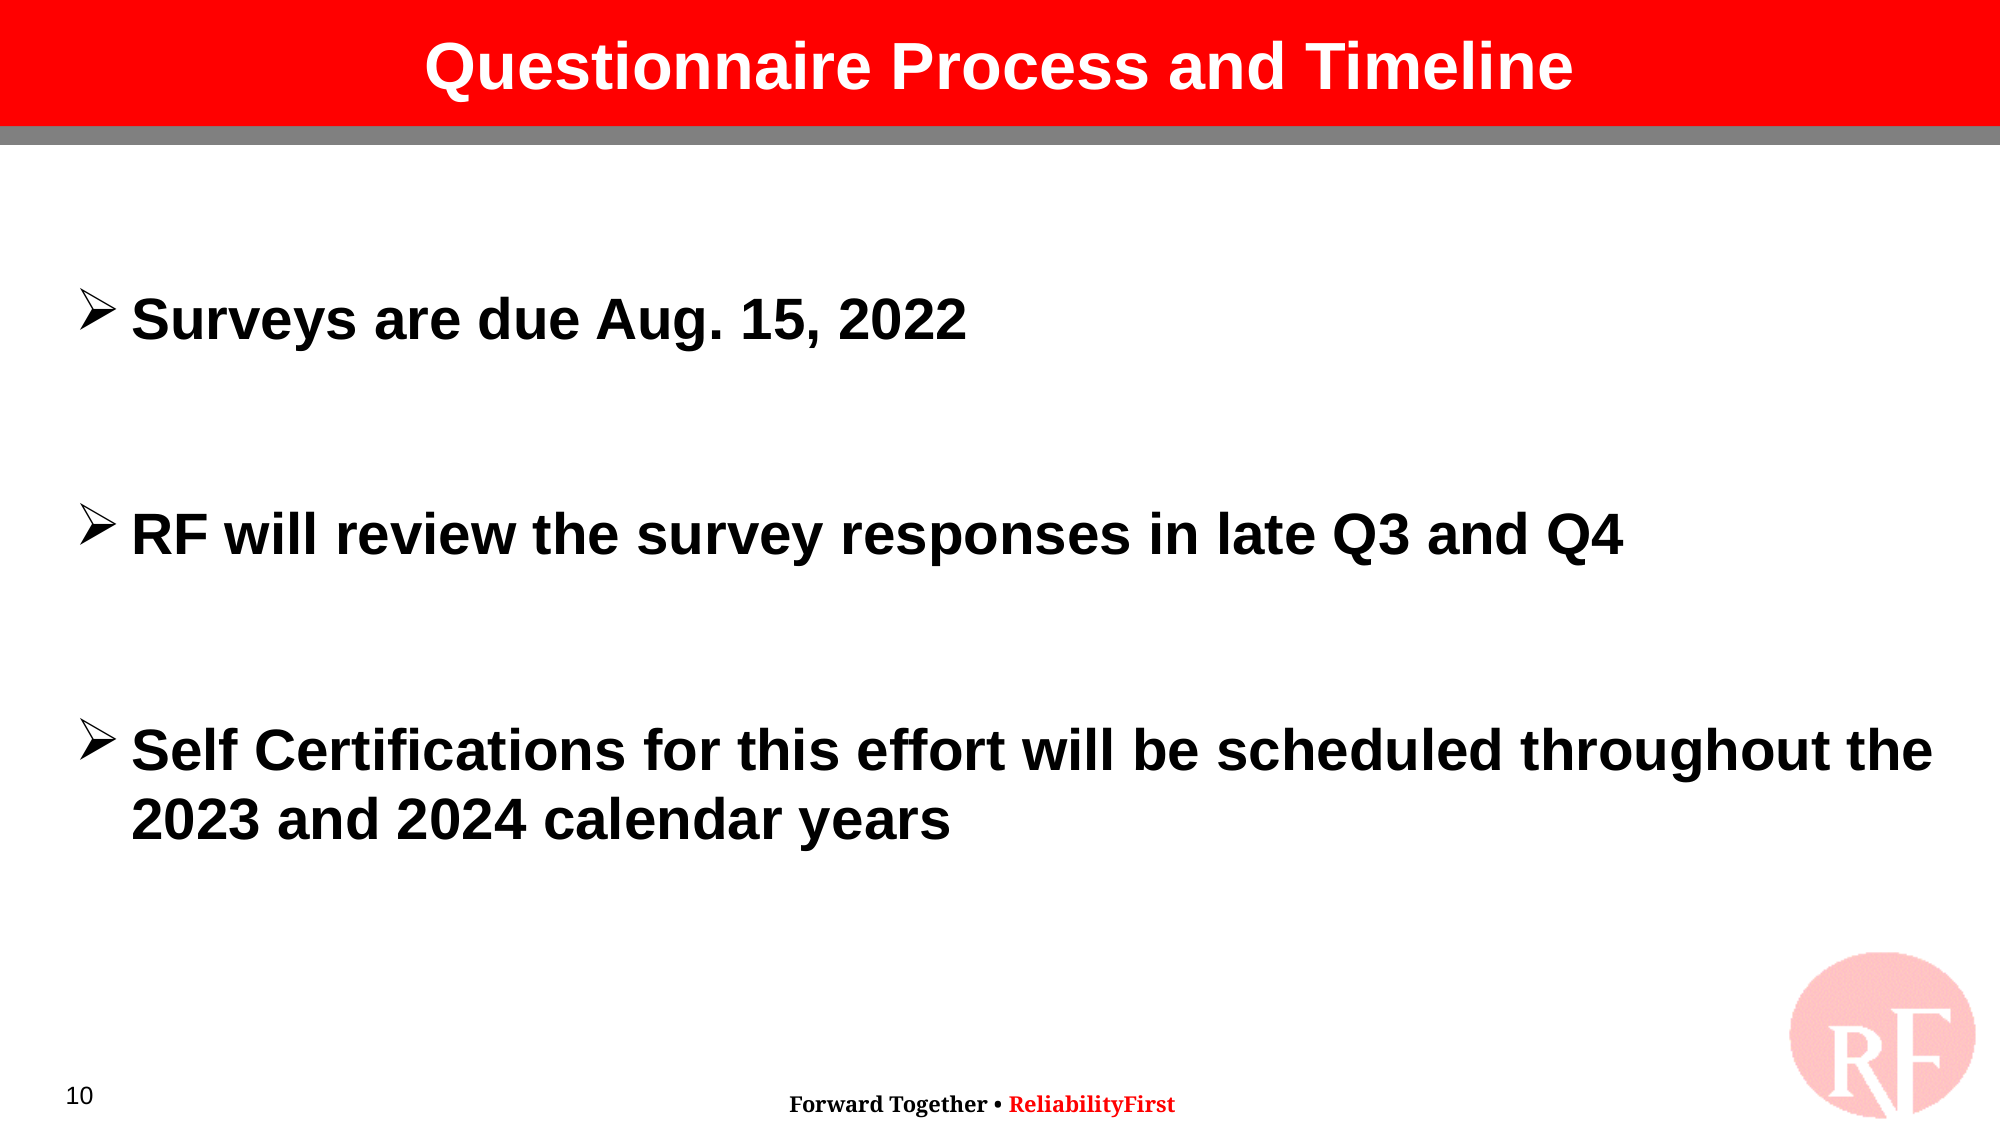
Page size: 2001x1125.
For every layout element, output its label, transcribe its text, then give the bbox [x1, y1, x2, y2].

title Questionnaire Process and Timeline [0, 0, 2000, 127]
list Surveys are due Aug. 15, 2022 RF will review the survey responses in late Q3 and Q4 Self Certifications for this effort will be scheduled throughout the 2023 and 2024 calendar years [60, 166, 2000, 1056]
slide_number 10 [0, 1065, 109, 1125]
picture [1788, 1056, 1979, 1122]
